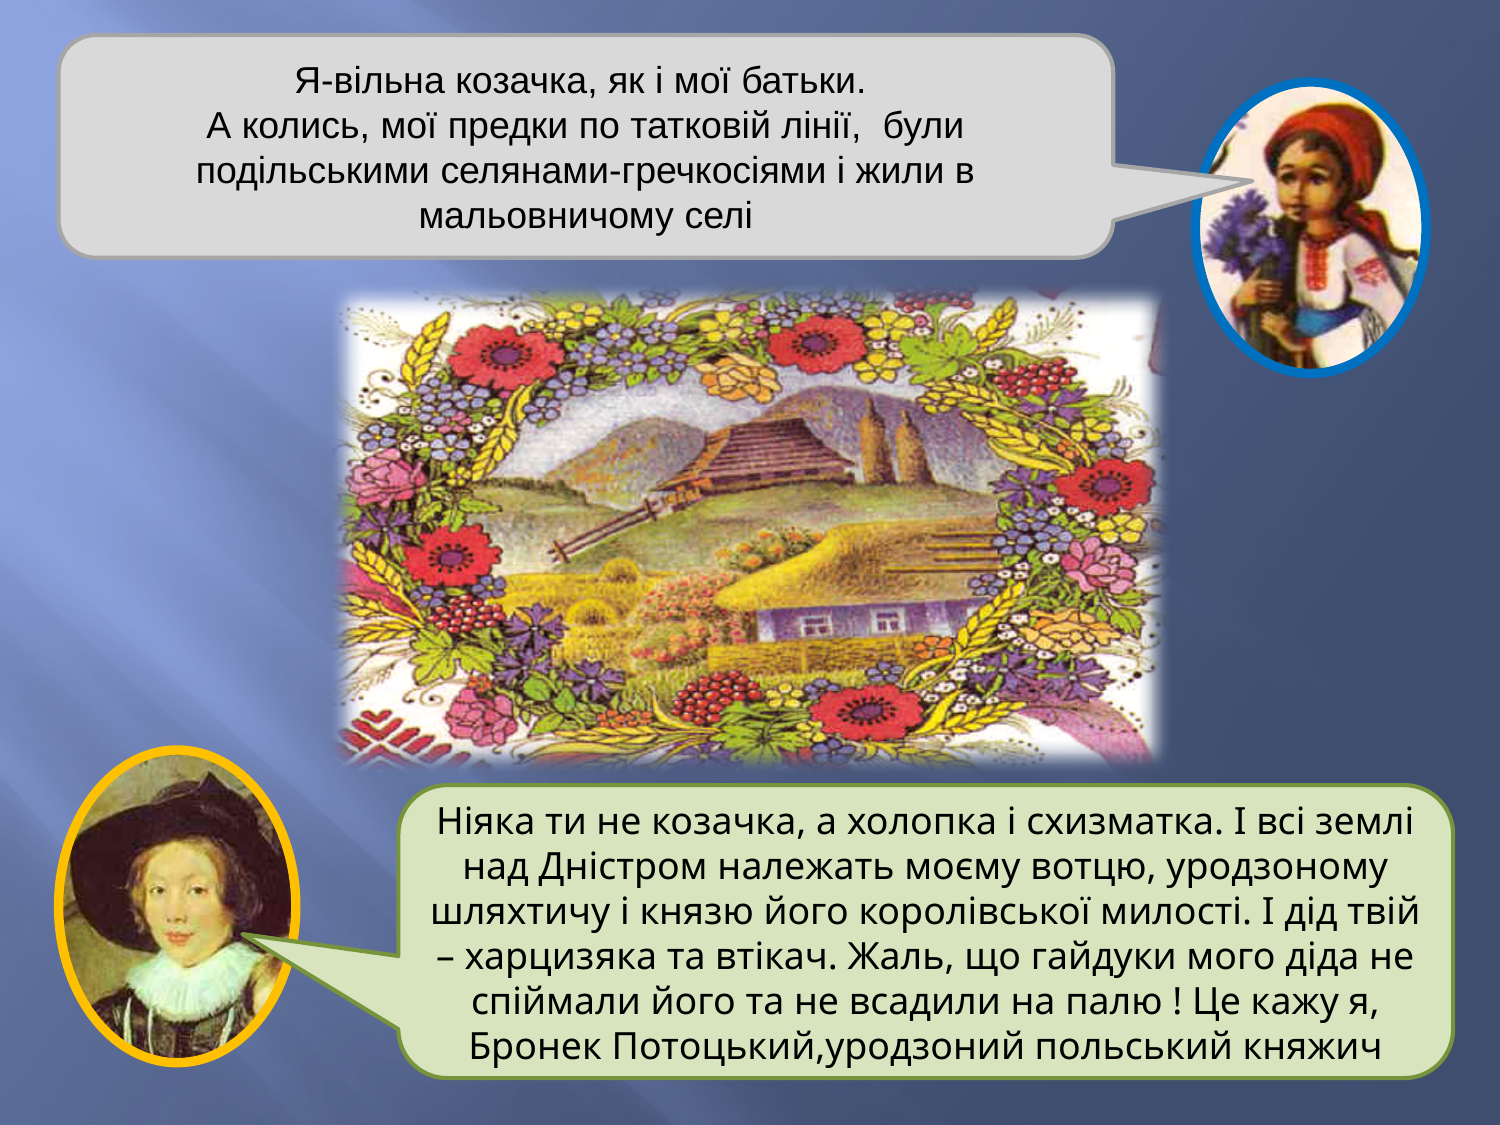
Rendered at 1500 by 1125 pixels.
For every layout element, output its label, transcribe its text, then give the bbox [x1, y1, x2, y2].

picture [327, 280, 1173, 774]
picture [58, 749, 297, 1063]
text_box Ніяка ти не козачка, а холопка і схизматка. І всі землі над Дністром належать моєму вотцю, уродзоному шляхтичу і князю його королівської милості. І дід твій – харцизяка та втікач. Жаль, що гайдуки мого діда не спіймали його та не всадили на палю ! Це кажу я, Бронек Потоцький,уродзоний польський княжич [339, 783, 1456, 1081]
text_box Я-вільна козачка, як і мої батьки. А колись, мої предки по татковій лінії, були подільськими селянами-гречкосіями і жили в мальовничому селі [56, 32, 1195, 260]
picture [1195, 81, 1427, 374]
